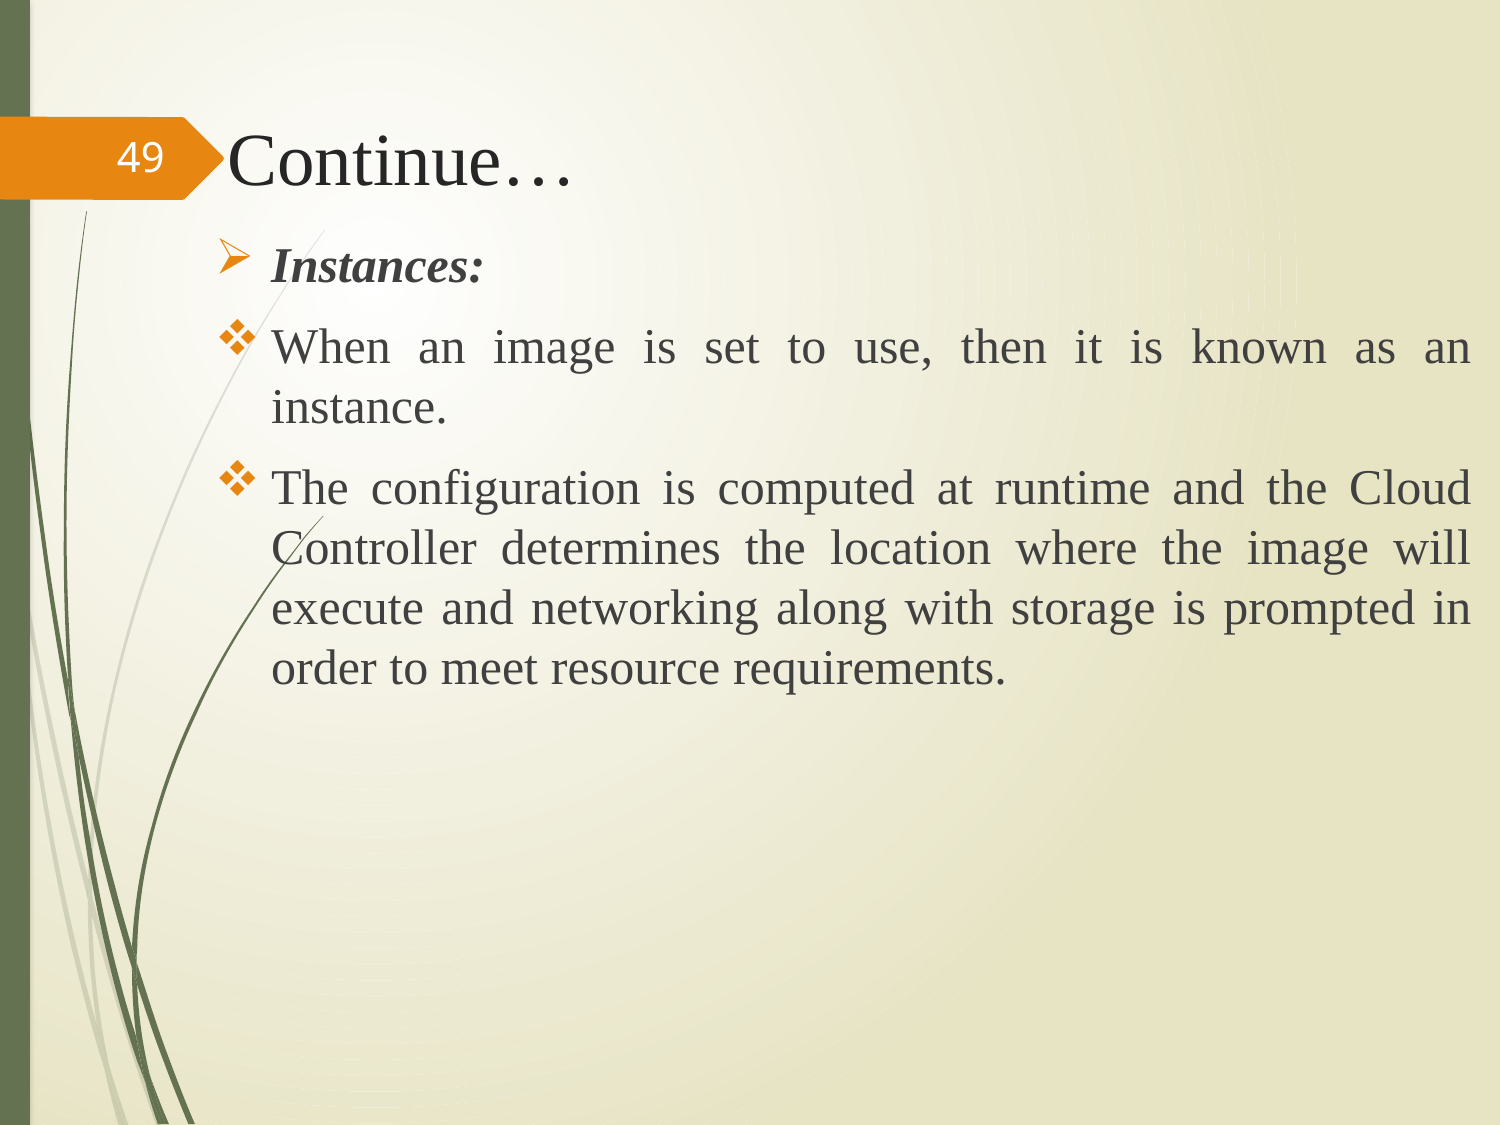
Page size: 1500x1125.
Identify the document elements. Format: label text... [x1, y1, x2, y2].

slide_number 49 [83, 129, 180, 190]
title Continue… [212, 102, 1400, 224]
list Instances: When an image is set to use, then it is known as an instance. The configuration is computed at runtime and the Cloud Controller determines the location where the image will execute and networking along with storage is prompted in order to meet resource requirements. [200, 224, 1488, 845]
